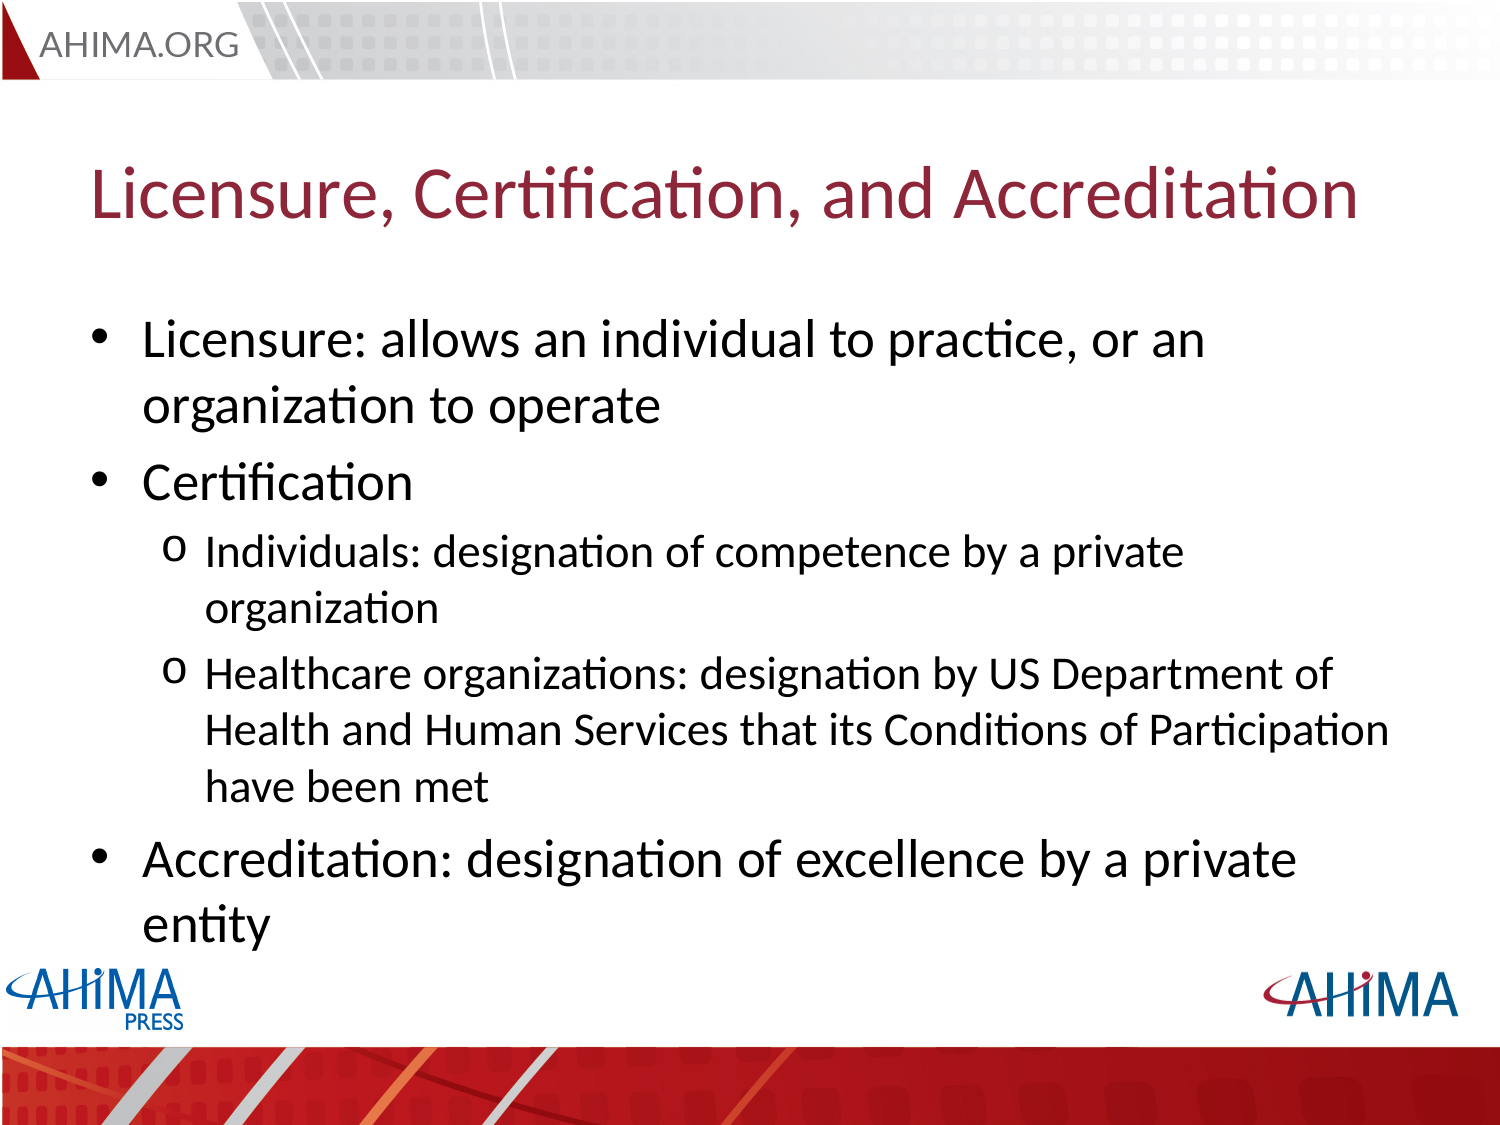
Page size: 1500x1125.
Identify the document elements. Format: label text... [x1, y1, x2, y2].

picture [0, 0, 1500, 1125]
list Licensure: allows an individual to practice, or an organization to operate Certification Individuals: designation of competence by a private organization Healthcare organizations: designation by US Department of Health and Human Services that its Conditions of Participation have been met Accreditation: designation of excellence by a private entity [75, 295, 1425, 967]
title Licensure, Certification, and Accreditation [75, 115, 1425, 262]
